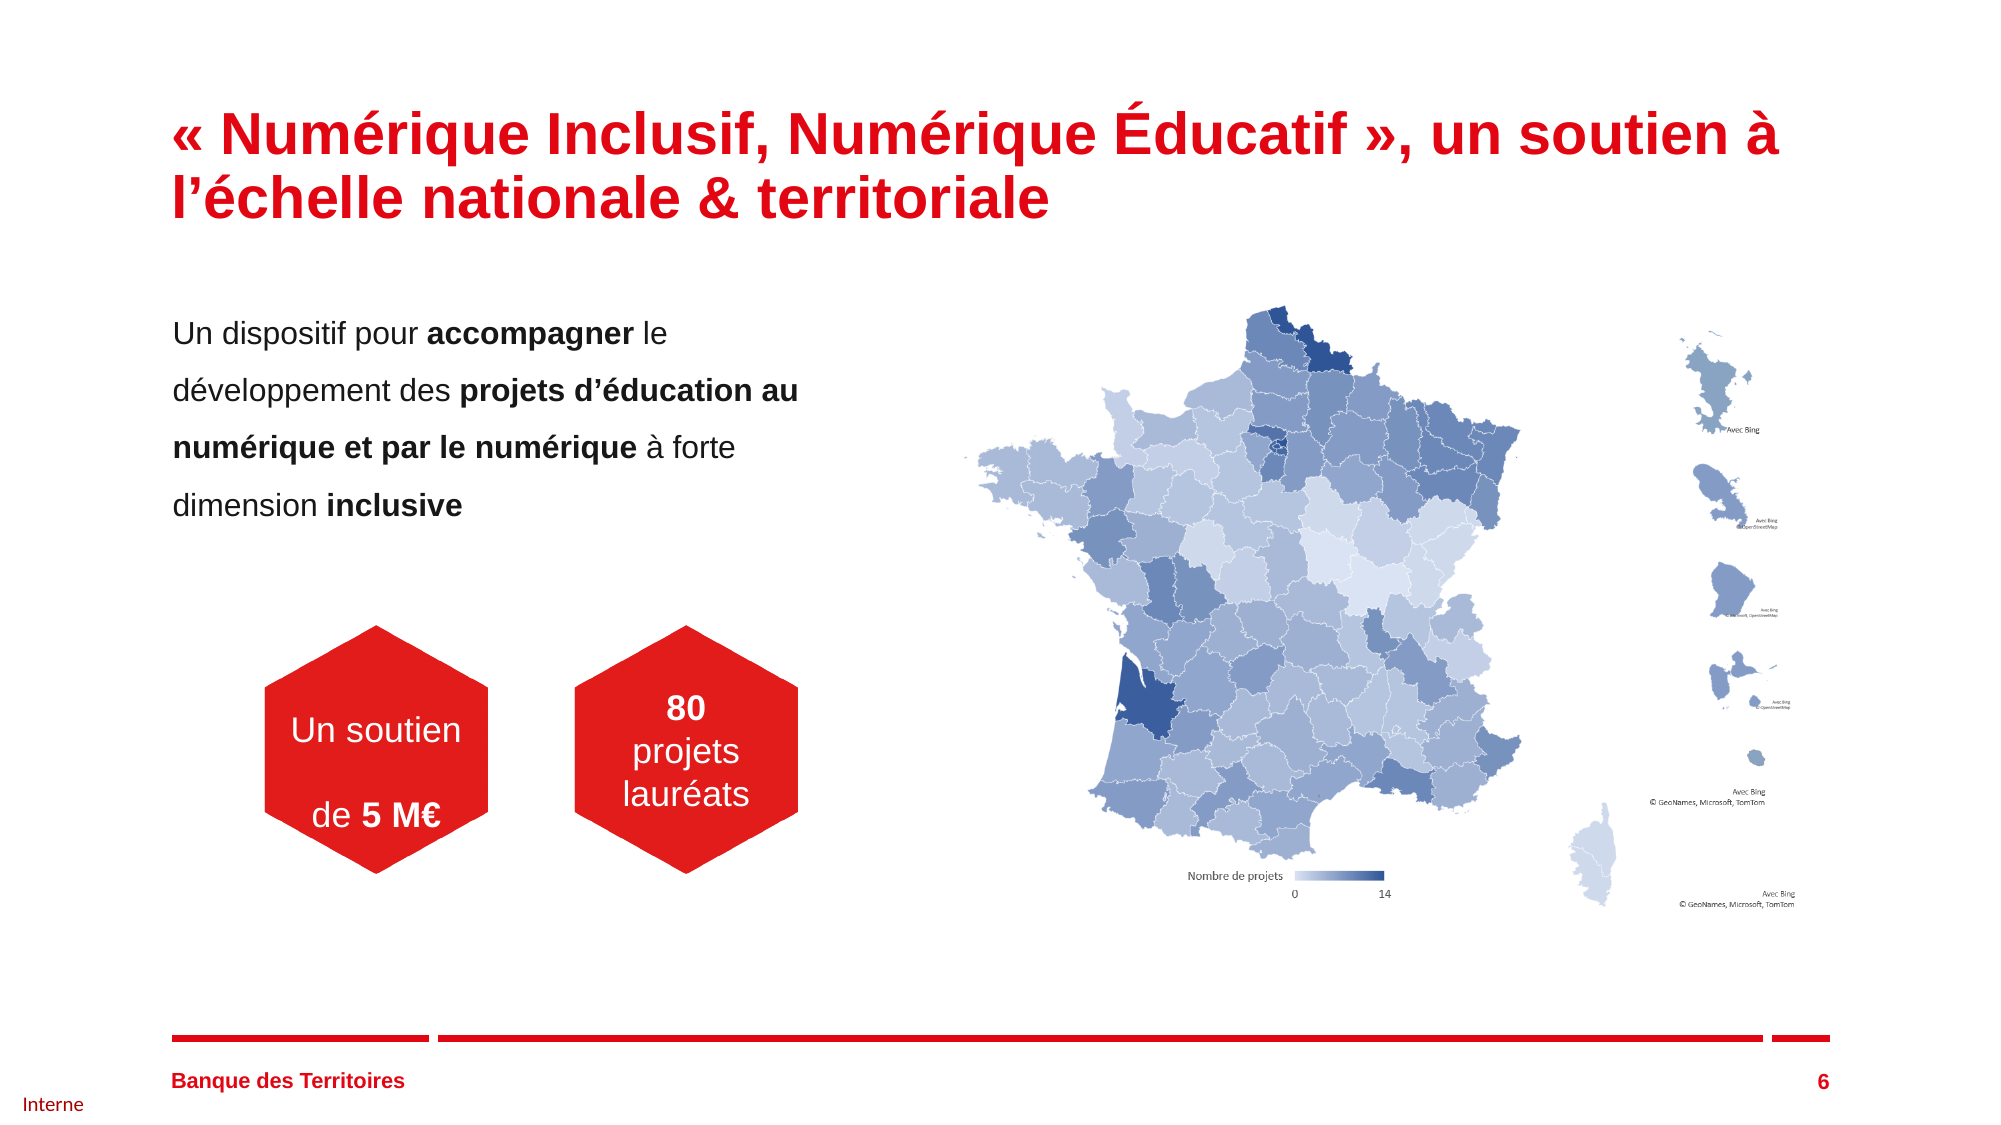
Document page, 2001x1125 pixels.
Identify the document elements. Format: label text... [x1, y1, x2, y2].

picture [252, 625, 500, 874]
title « Numérique Inclusif, Numérique Éducatif », un soutien à l’échelle nationale & territoriale [156, 95, 1831, 170]
text_box Un dispositif pour accompagner le développement des projets d’éducation au numérique et par le numérique à forte dimension inclusive [157, 286, 896, 530]
picture [562, 297, 1803, 917]
slide_number 6 [1732, 1066, 1845, 1095]
